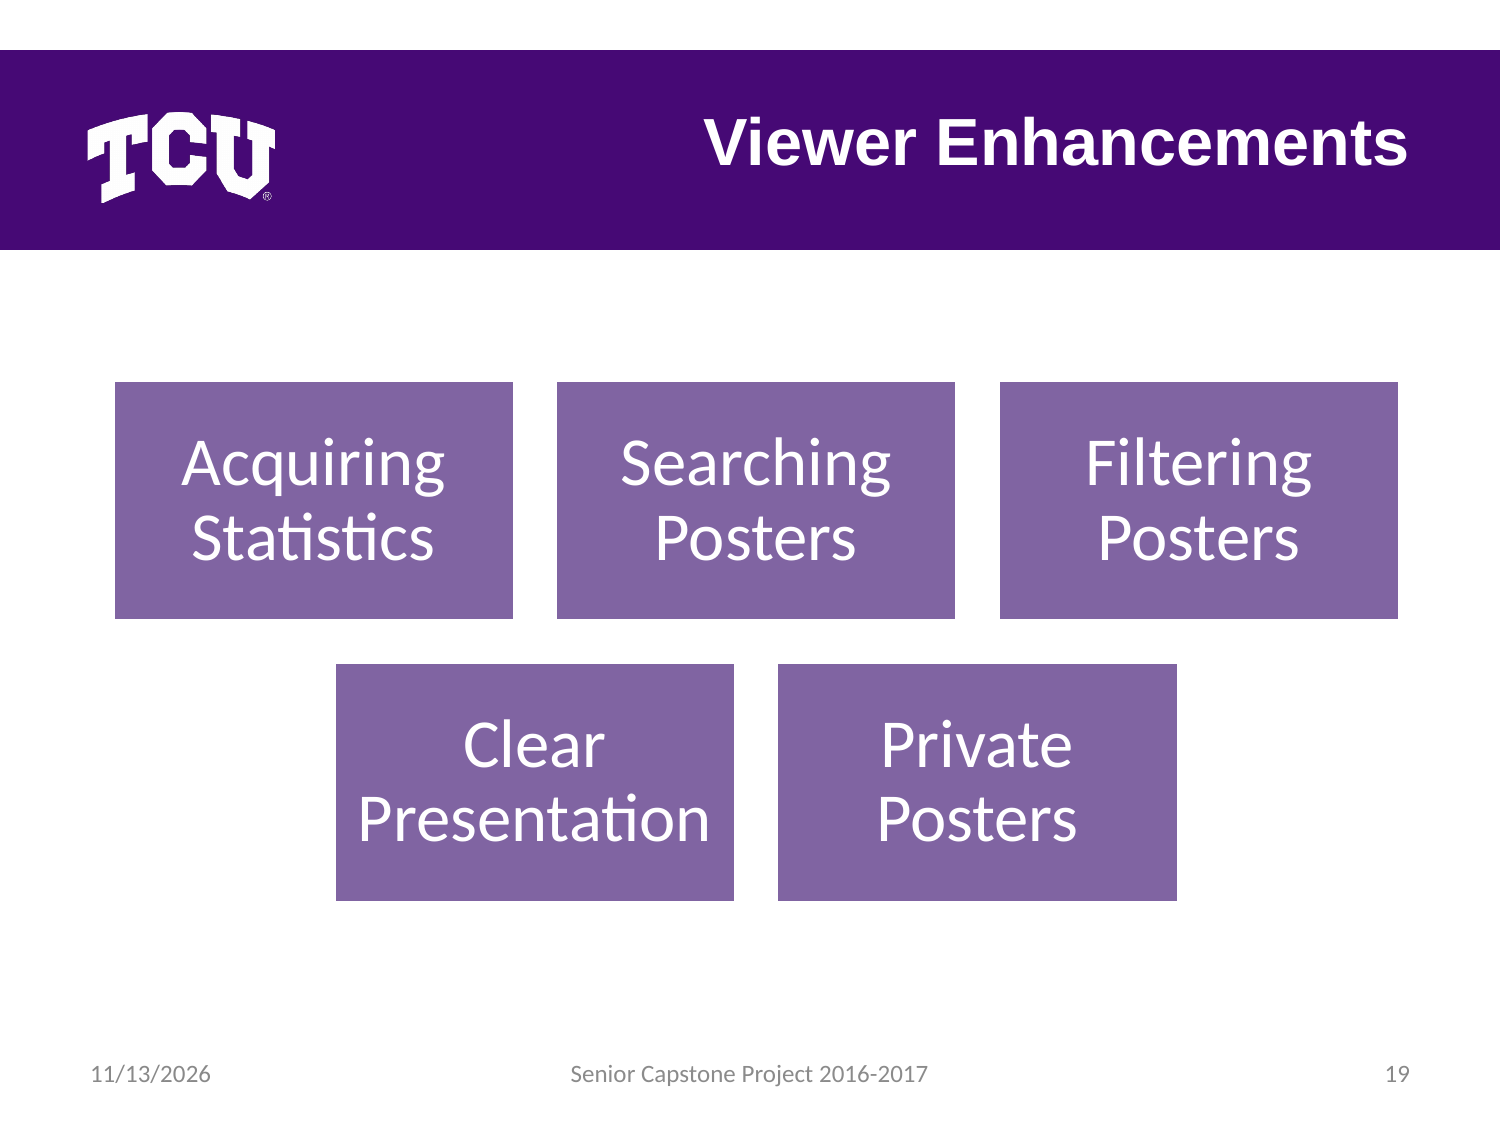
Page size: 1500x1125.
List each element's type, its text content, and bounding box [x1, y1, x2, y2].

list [112, 287, 1401, 996]
title Viewer Enhancements [375, 45, 1425, 233]
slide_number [75, 1042, 425, 1103]
footer Senior Capstone Project 2016-2017 [512, 1042, 988, 1103]
slide_number 19 [1074, 1042, 1425, 1103]
